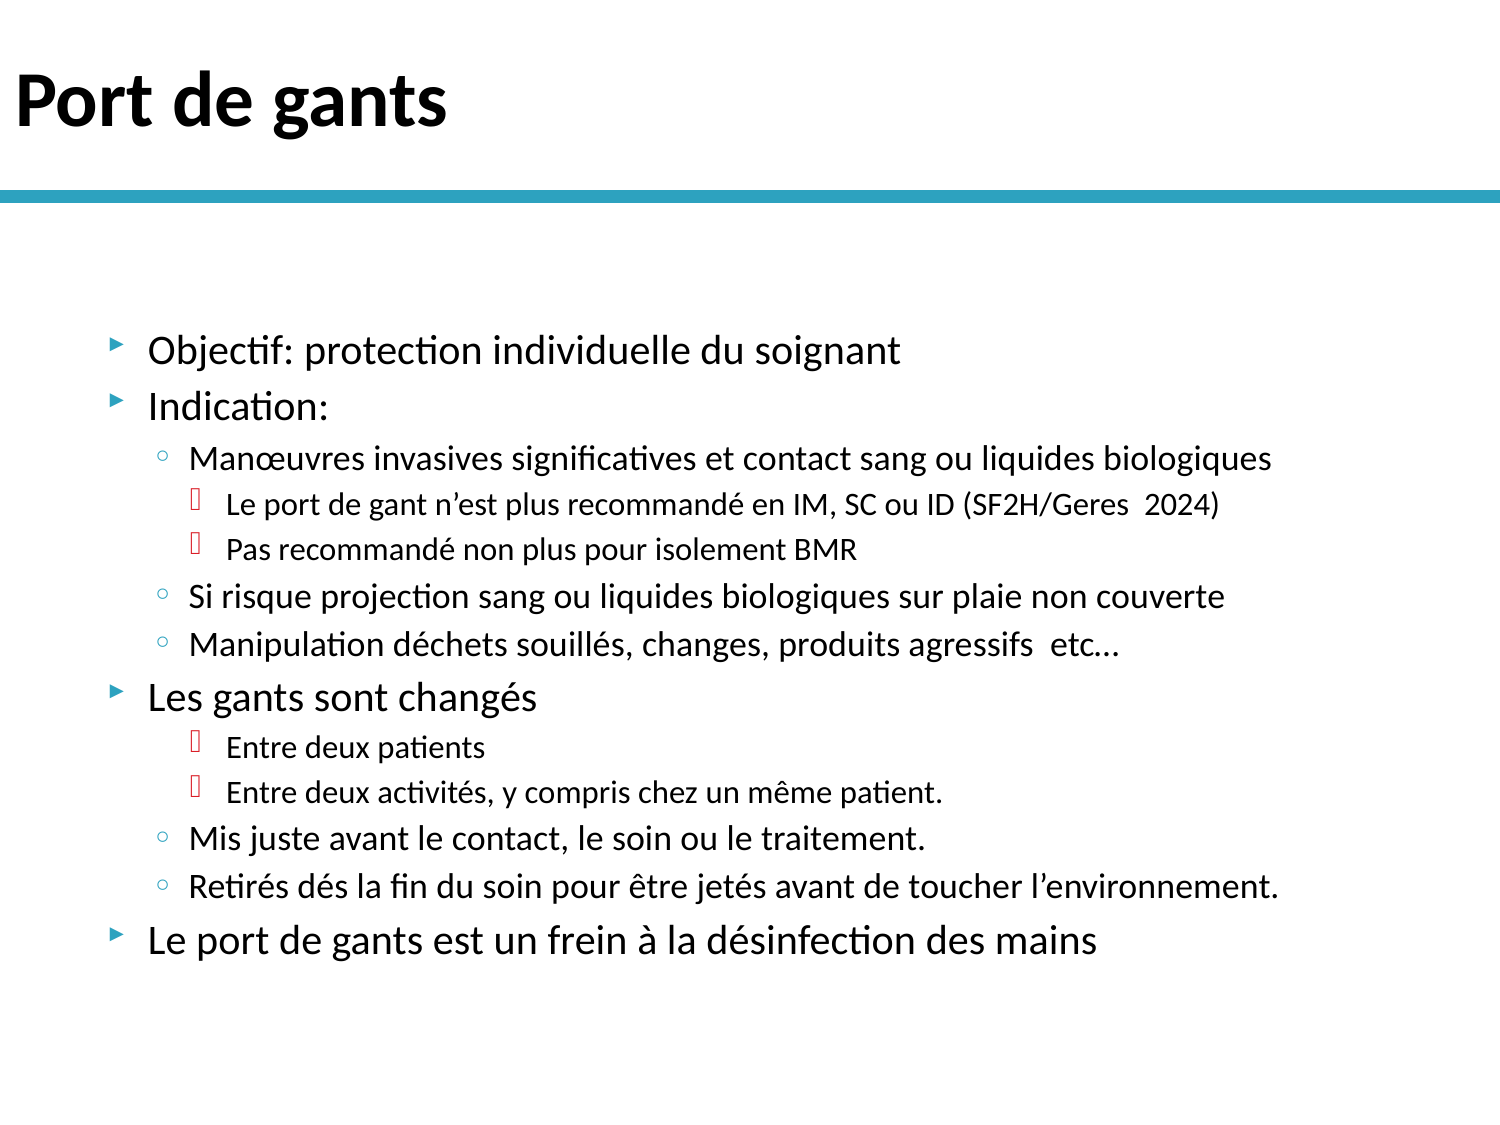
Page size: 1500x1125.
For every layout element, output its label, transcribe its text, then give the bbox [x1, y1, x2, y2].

title Port de gants [0, 0, 1500, 189]
list Objectif: protection individuelle du soignant Indication: Manœuvres invasives significatives et contact sang ou liquides biologiques Le port de gant n’est plus recommandé en IM, SC ou ID (SF2H/Geres 2024) Pas recommandé non plus pour isolement BMR Si risque projection sang ou liquides biologiques sur plaie non couverte Manipulation déchets souillés, changes, produits agressifs etc… Les gants sont changés Entre deux patients Entre deux activités, y compris chez un même patient. Mis juste avant le contact, le soin ou le traitement. Retirés dés la fin du soin pour être jetés avant de toucher l’environnement. Le port de gants est un frein à la désinfection des mains [74, 314, 1426, 986]
